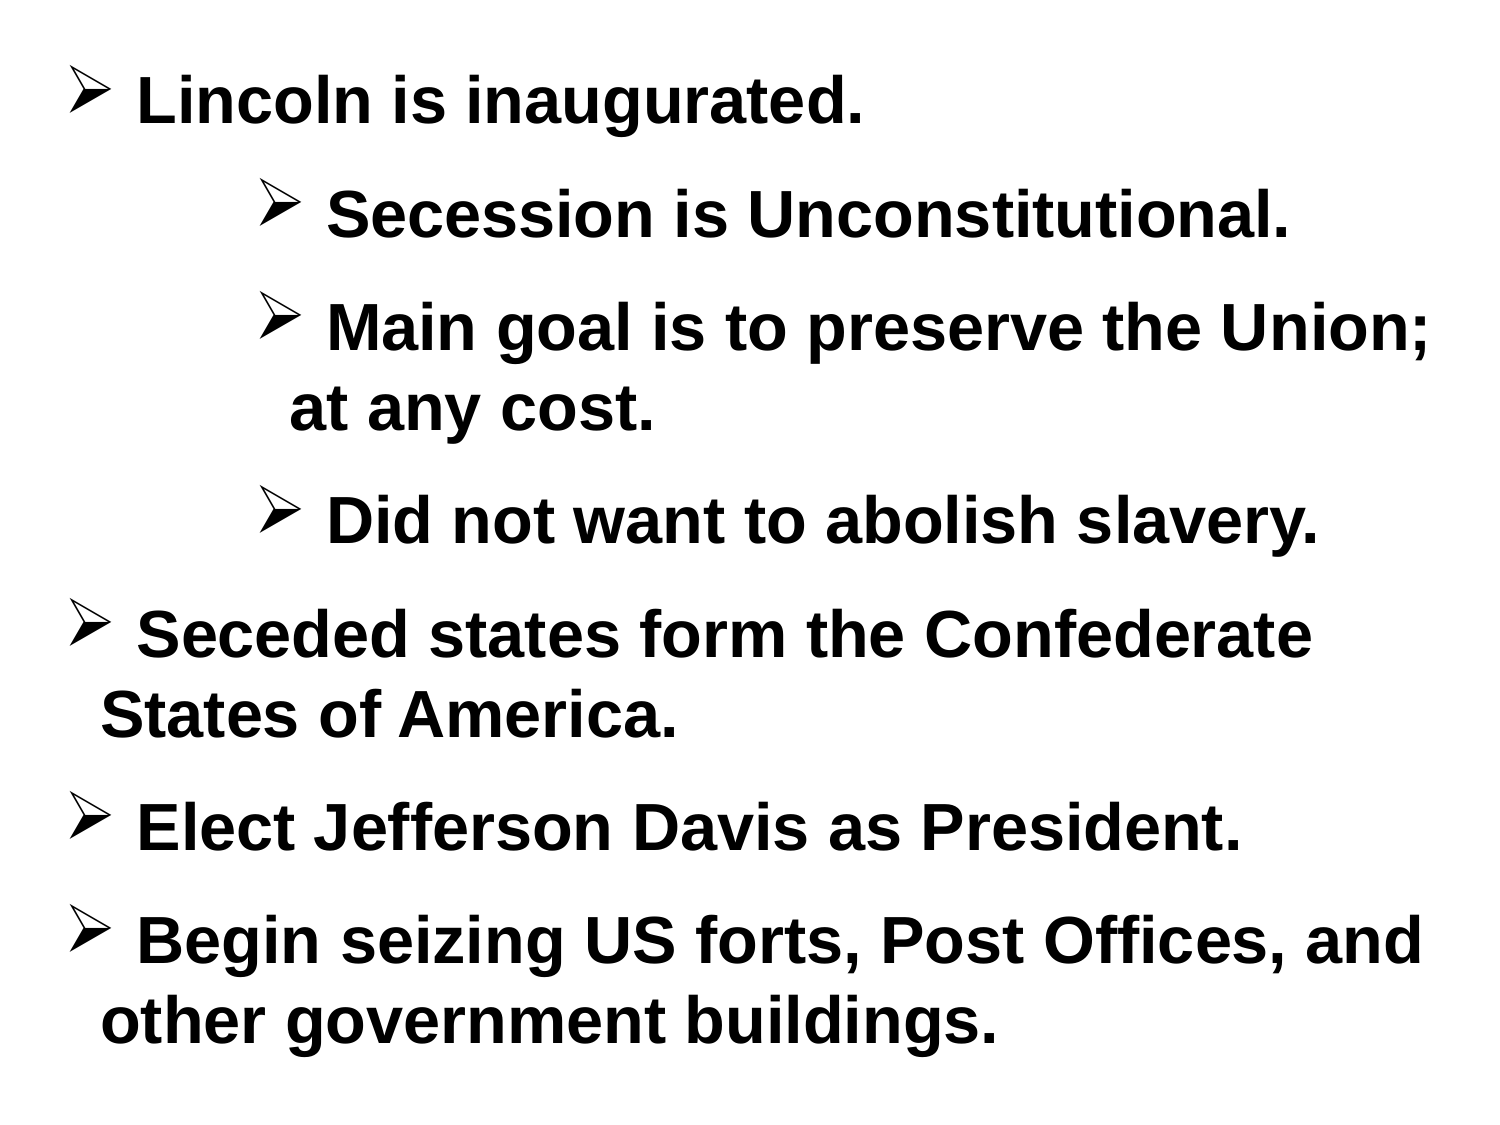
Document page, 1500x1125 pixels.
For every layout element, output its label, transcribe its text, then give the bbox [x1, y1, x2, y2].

text_box Lincoln is inaugurated. Secession is Unconstitutional. Main goal is to preserve the Union; at any cost. Did not want to abolish slavery. Seceded states form the Confederate States of America. Elect Jefferson Davis as President. Begin seizing US forts, Post Offices, and other government buildings. [50, 49, 1450, 1065]
